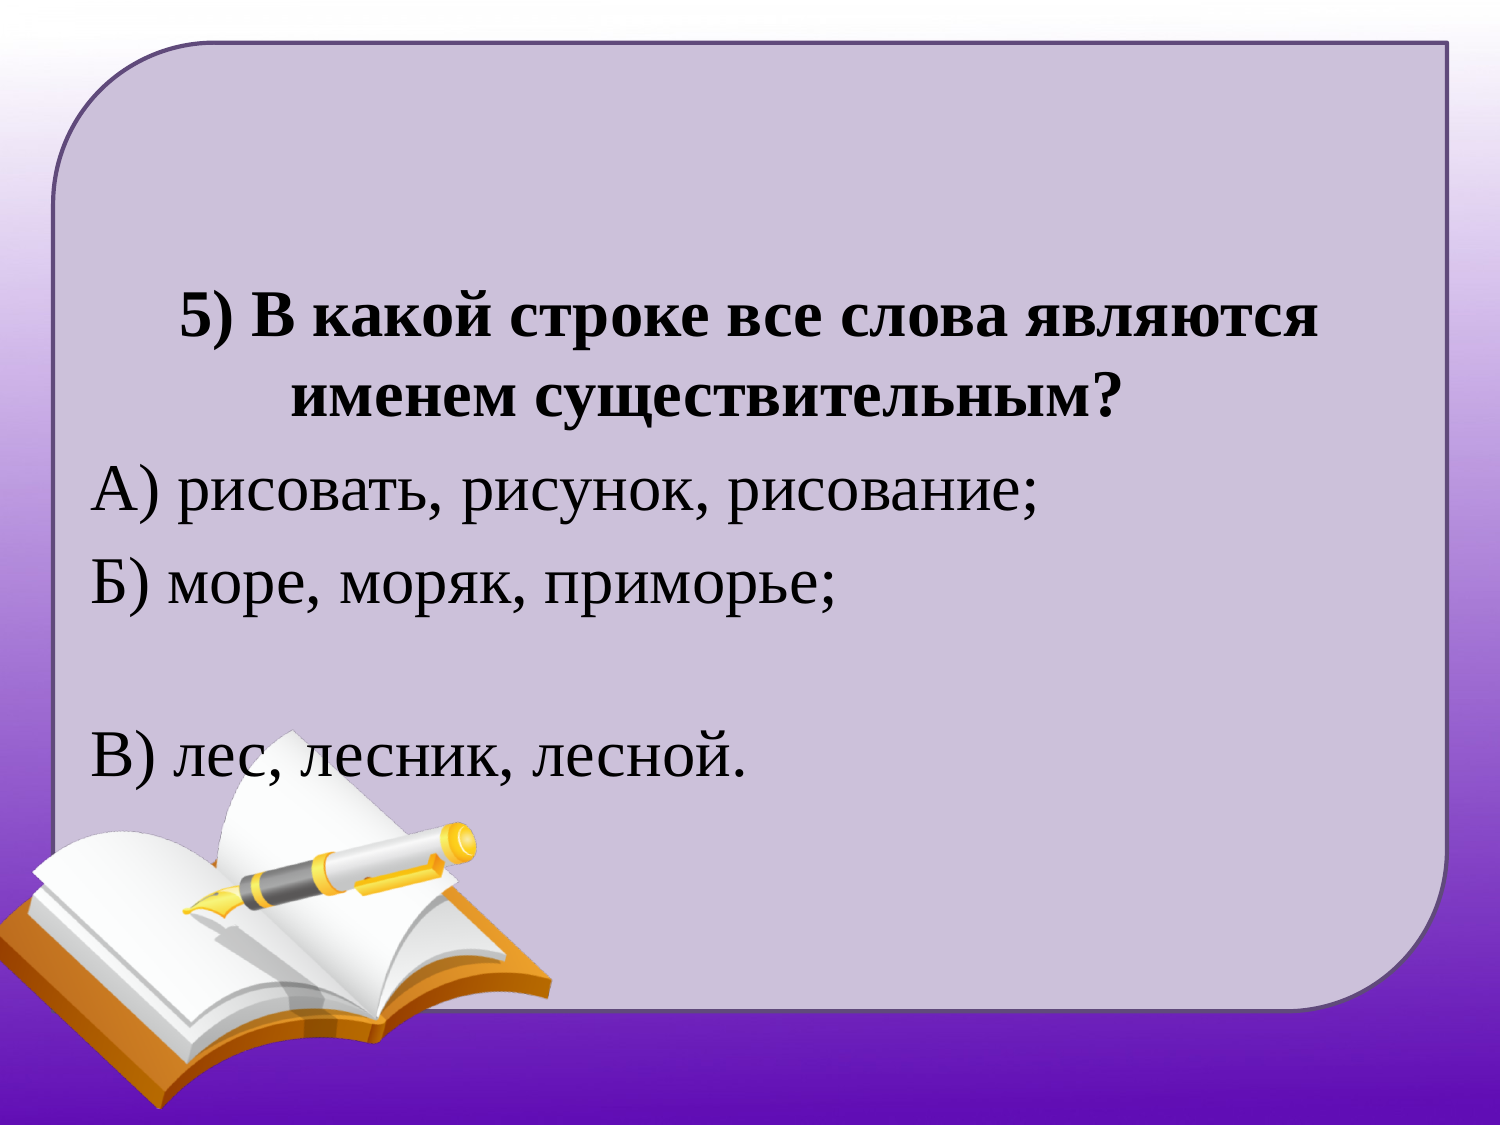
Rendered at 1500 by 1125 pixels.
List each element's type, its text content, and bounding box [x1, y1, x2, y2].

list 5) В какой строке все слова являются именем существительным? А) рисовать, рисунок, рисование; Б) море, моряк, приморье; В) лес, лесник, лесной. [75, 262, 1425, 1005]
picture [0, 0, 1500, 1125]
